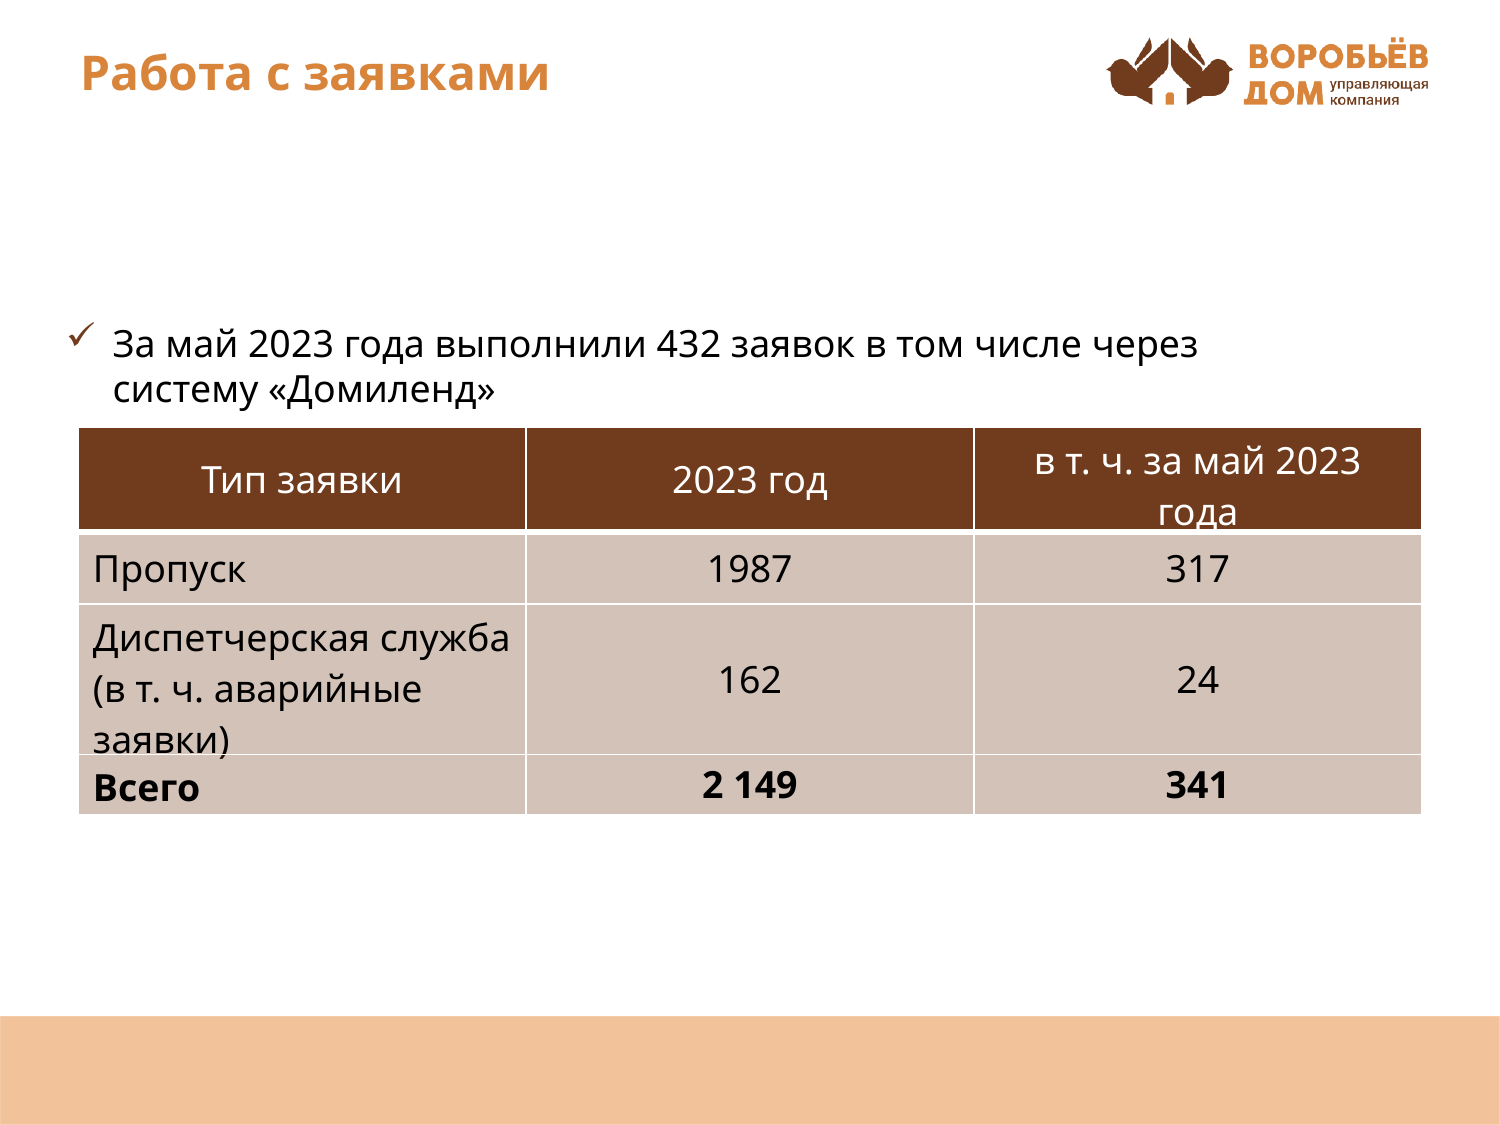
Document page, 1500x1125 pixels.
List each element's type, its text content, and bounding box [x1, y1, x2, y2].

text_box За май 2023 года выполнили 432 заявок в том числе через систему «Домиленд» [51, 312, 1307, 418]
picture [0, 1016, 1500, 1125]
picture [1105, 37, 1428, 106]
table_header в т. ч. за май 2023 года [975, 428, 1421, 529]
table_header 2023 год [527, 428, 973, 529]
table_cell Всего [79, 755, 525, 814]
table_cell 24 [975, 605, 1421, 754]
table_cell 317 [975, 535, 1421, 603]
table_header Тип заявки [79, 428, 525, 529]
text_box Работа с заявками [64, 22, 1438, 120]
table_cell 162 [527, 605, 973, 754]
table_cell 2 149 [527, 755, 973, 814]
table_cell 341 [975, 755, 1421, 814]
table_cell Диспетчерская служба (в т. ч. аварийные заявки) [79, 605, 525, 754]
table_cell Пропуск [79, 535, 525, 603]
table_cell 1987 [527, 535, 973, 603]
